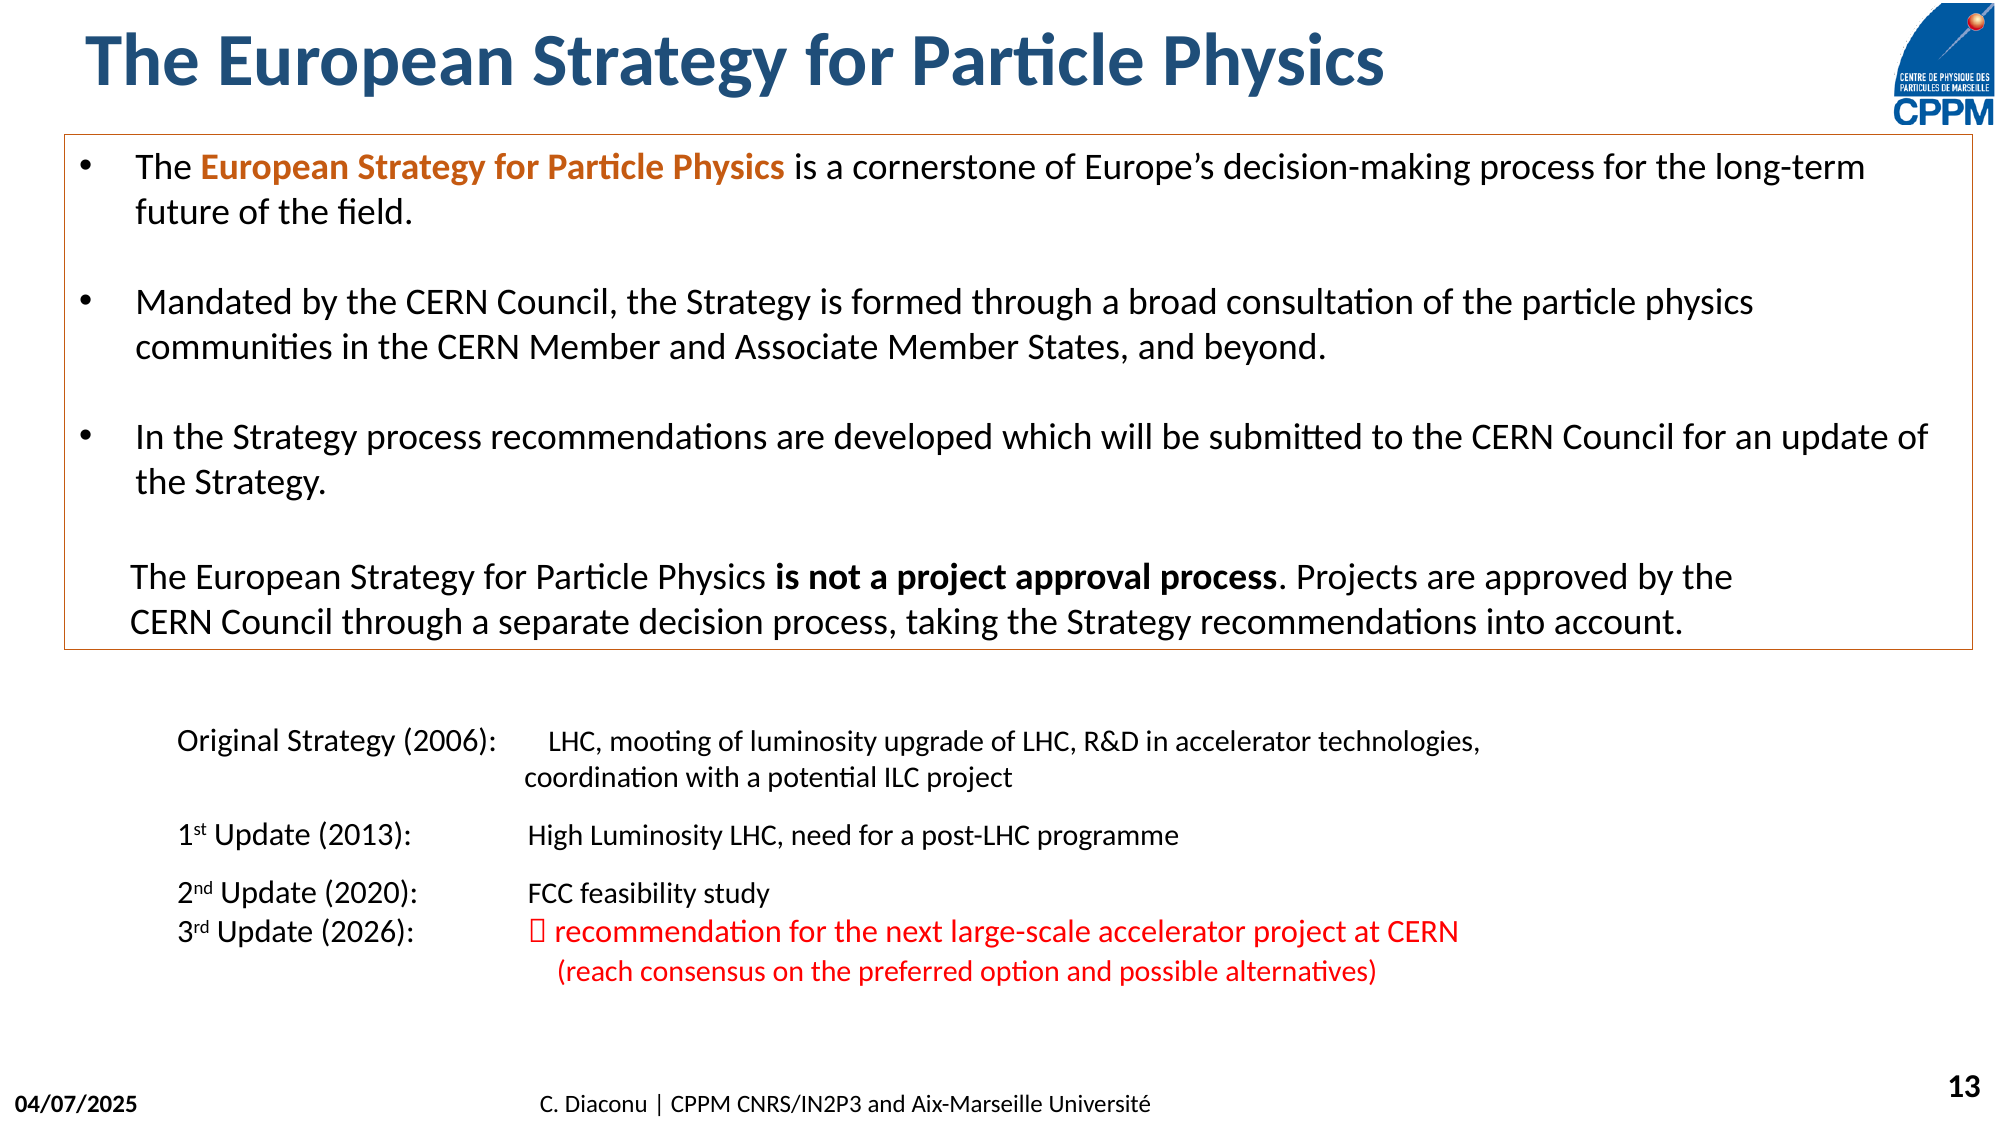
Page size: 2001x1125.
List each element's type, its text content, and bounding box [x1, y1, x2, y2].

text_box The European Strategy for Particle Physics is a cornerstone of Europe’s decision-making process for the long-term future of the field. Mandated by the CERN Council, the Strategy is formed through a broad consultation of the particle physics communities in the CERN Member and Associate Member States, and beyond. In the Strategy process recommendations are developed which will be submitted to the CERN Council for an update of the Strategy. The European Strategy for Particle Physics is not a project approval process. Projects are approved by the CERN Council through a separate decision process, taking the Strategy recommendations into account. [64, 134, 1973, 650]
slide_number 13 [1545, 1056, 1996, 1117]
text_box Original Strategy (2006): LHC, mooting of luminosity upgrade of LHC, R&D in accelerator technologies, coordination with a potential ILC project 1st Update (2013): High Luminosity LHC, need for a post-LHC programme 2nd Update (2020): FCC feasibility study 3rd Update (2026):  recommendation for the next large-scale accelerator project at CERN (reach consensus on the preferred option and possible alternatives) [162, 711, 1504, 996]
picture [1891, 3, 1996, 125]
footer C. Diaconu | CPPM CNRS/IN2P3 and Aix-Marseille Université [525, 1080, 1200, 1125]
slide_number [0, 1080, 450, 1125]
title The European Strategy for Particle Physics [70, 13, 1930, 119]
